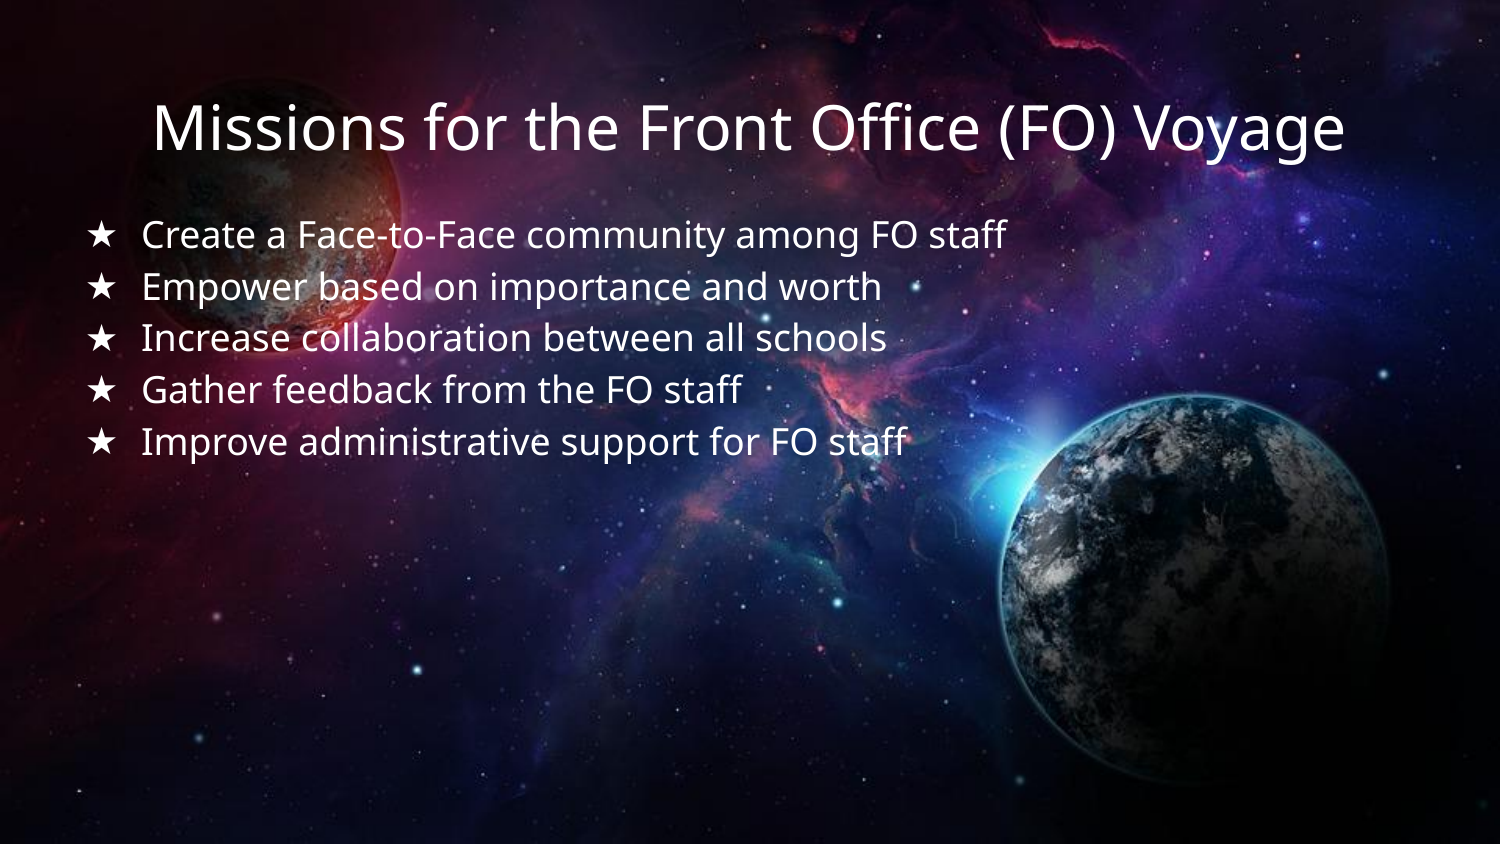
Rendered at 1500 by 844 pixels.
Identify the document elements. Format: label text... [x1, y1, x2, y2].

picture [0, 0, 1500, 844]
title Missions for the Front Office (FO) Voyage [51, 72, 1449, 167]
list Create a Face-to-Face community among FO staff Empower based on importance and worth Increase collaboration between all schools Gather feedback from the FO staff Improve administrative support for FO staff [51, 189, 1449, 750]
